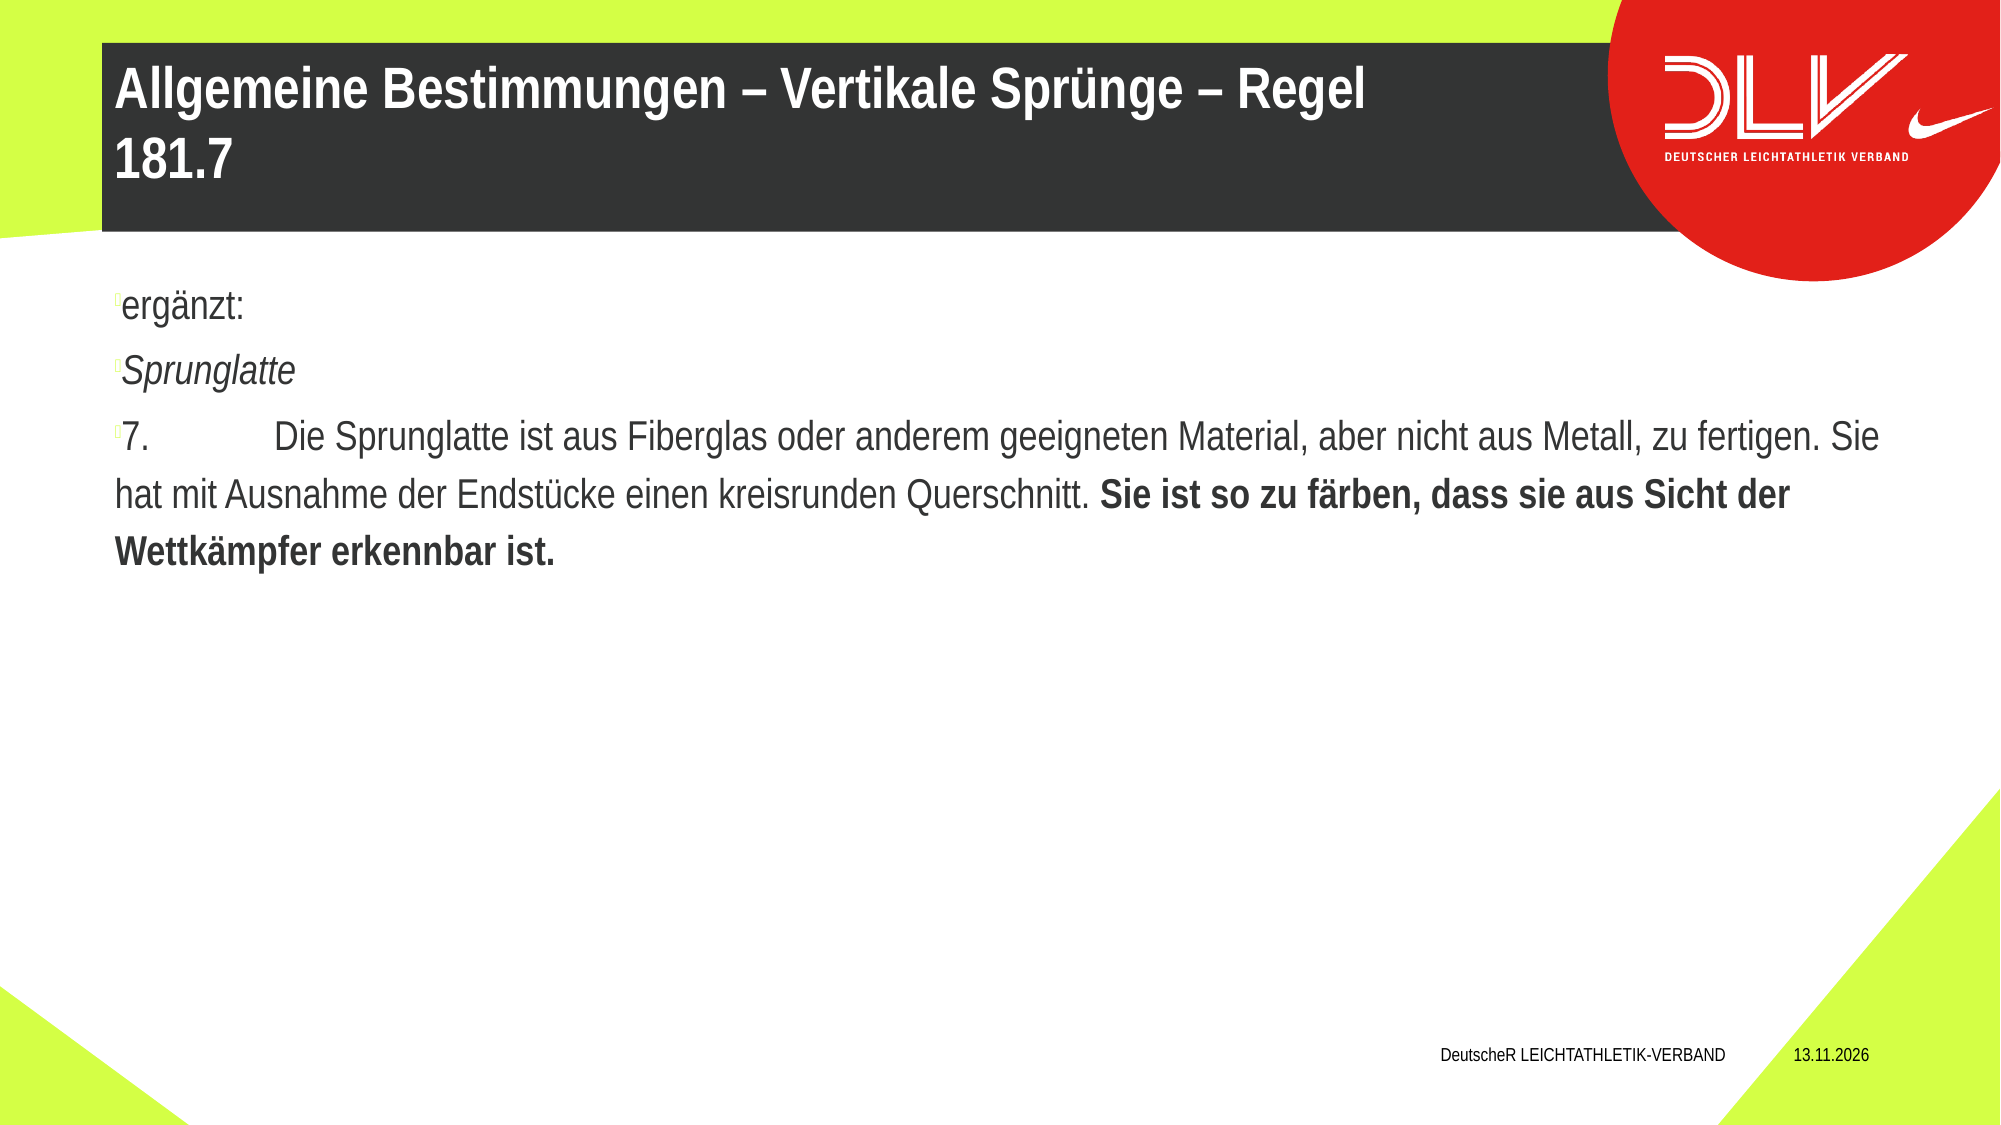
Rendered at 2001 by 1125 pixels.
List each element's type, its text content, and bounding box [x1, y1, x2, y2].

list ergänzt: Sprunglatte 7. Die Sprunglatte ist aus Fiberglas oder anderem geeigneten Material, aber nicht aus Metall, zu fertigen. Sie hat mit Ausnahme der Endstücke einen kreisrunden Querschnitt. Sie ist so zu färben, dass sie aus Sicht der Wettkämpfer erkennbar ist. [99, 262, 1900, 1005]
picture [1665, 54, 1994, 161]
title Allgemeine Bestimmungen – Vertikale Sprünge – Regel 181.7 [99, 42, 1473, 231]
